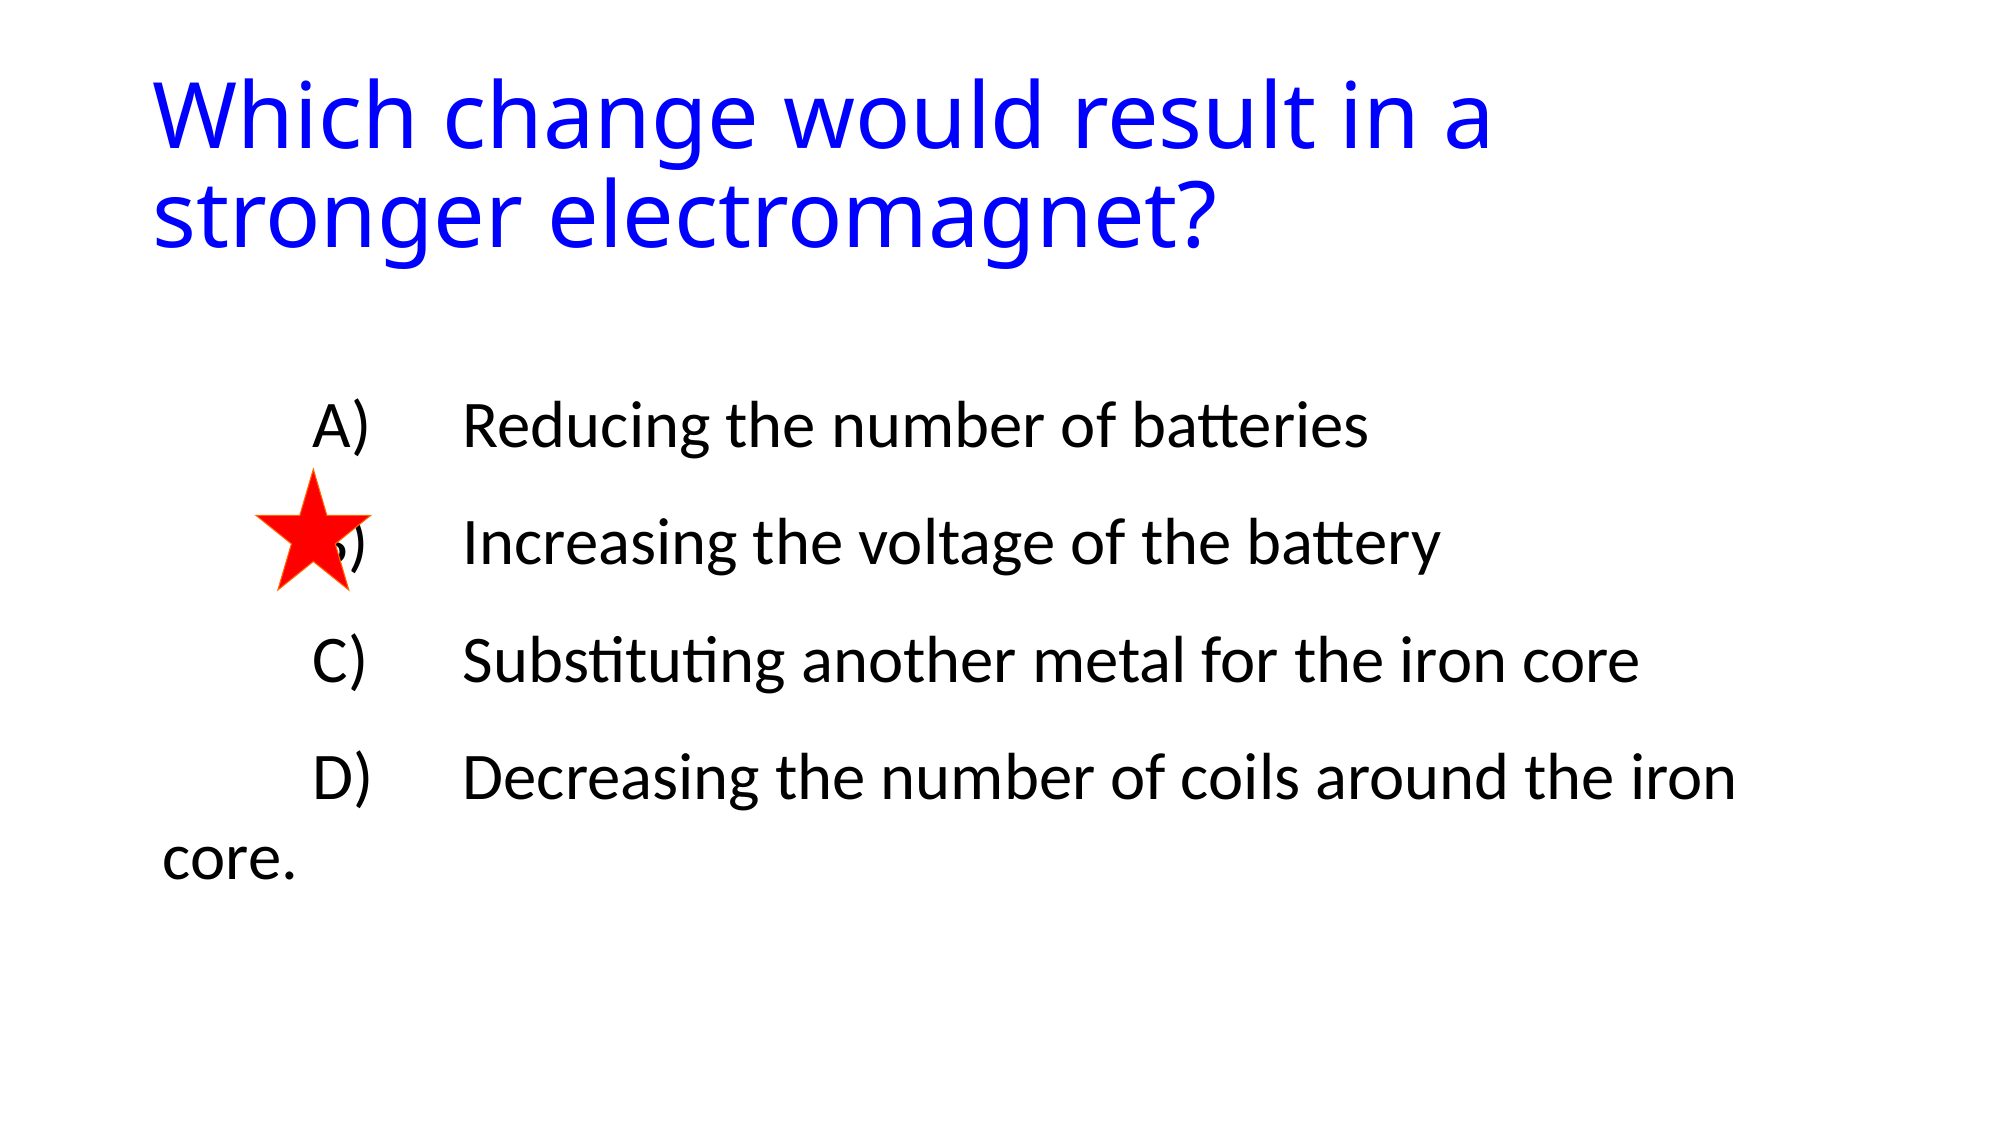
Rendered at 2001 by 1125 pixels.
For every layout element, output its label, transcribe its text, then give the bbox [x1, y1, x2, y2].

text_box A) Reducing the number of batteries B) Increasing the voltage of the battery C) Substituting another metal for the iron core D) Decreasing the number of coils around the iron core. [147, 373, 1848, 901]
title Which change would result in a stronger electromagnet? [137, 59, 1863, 278]
text_box [254, 467, 373, 592]
